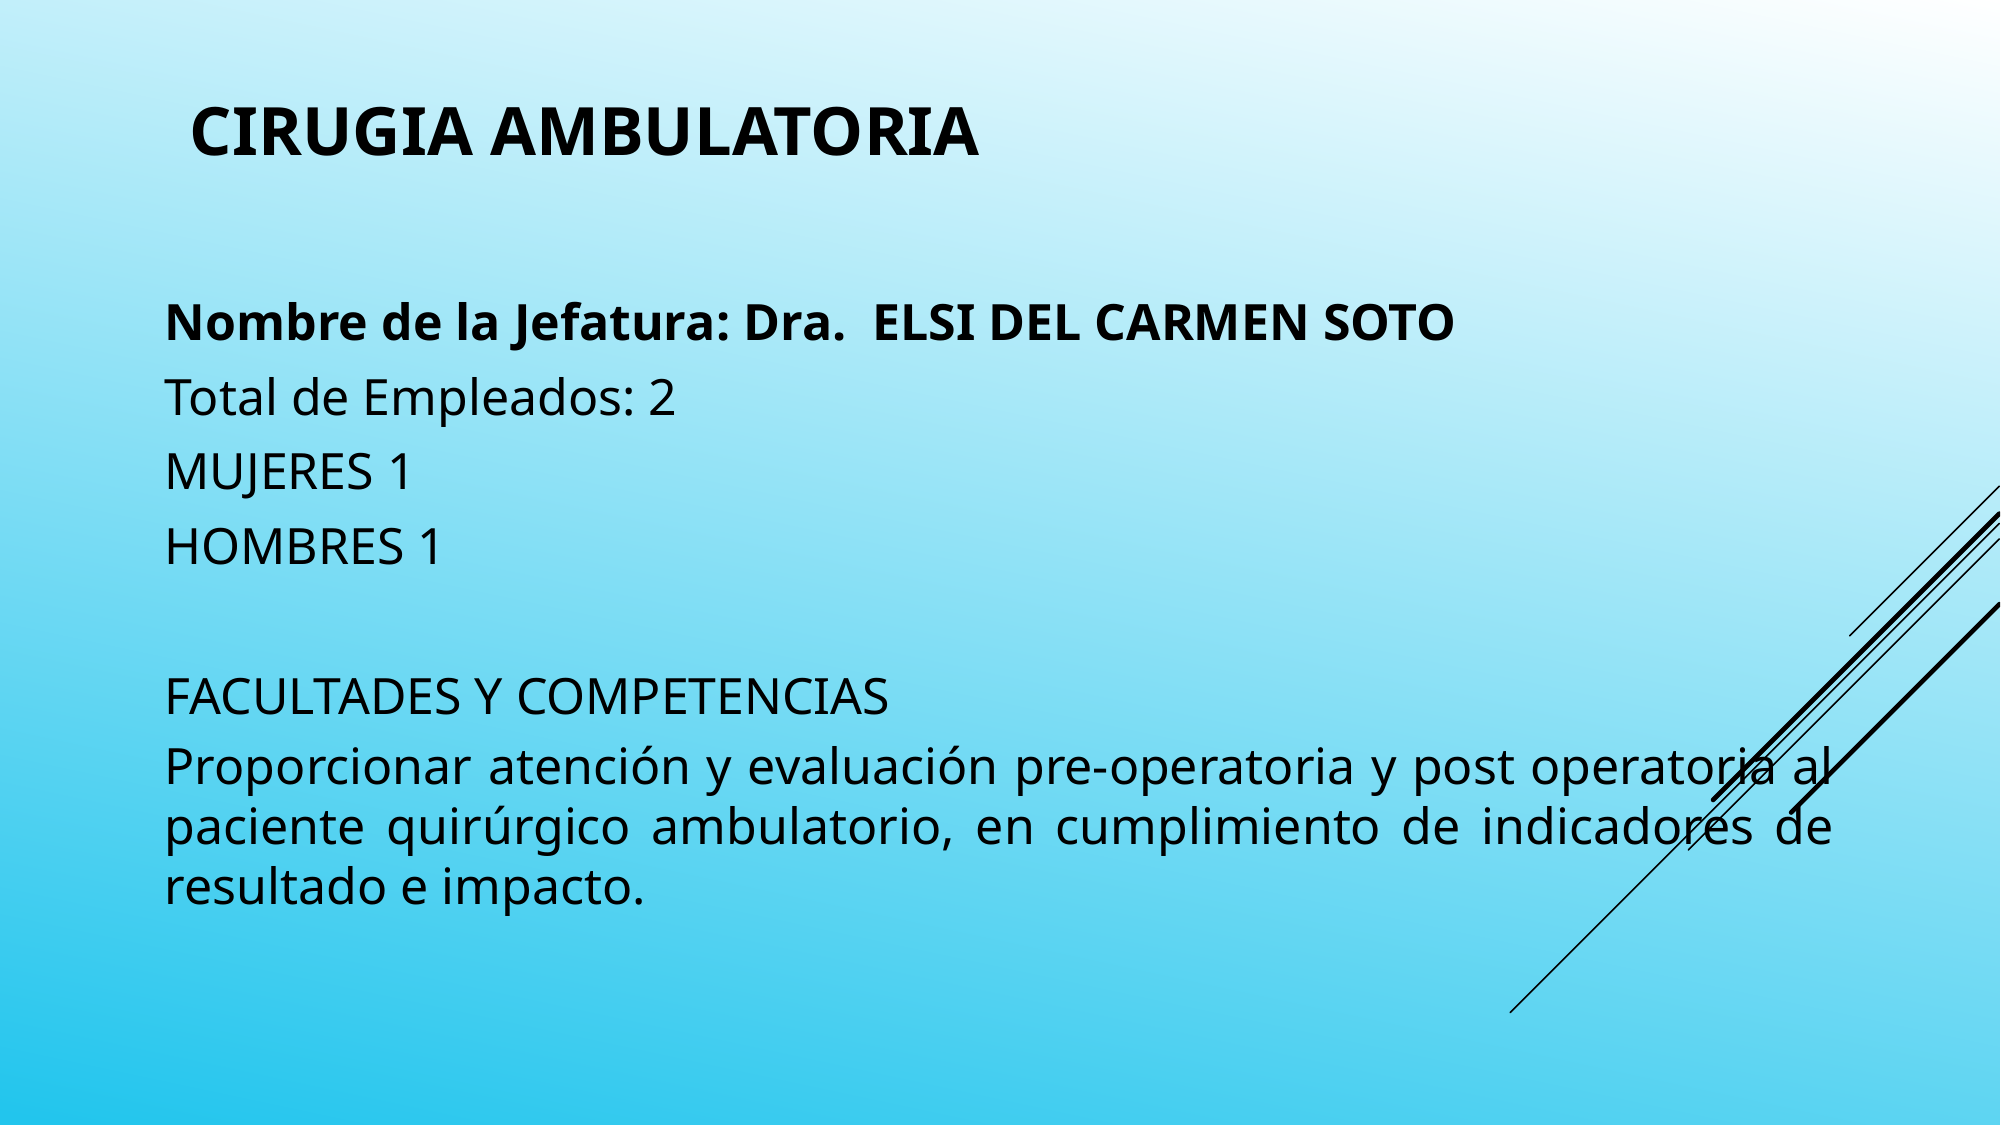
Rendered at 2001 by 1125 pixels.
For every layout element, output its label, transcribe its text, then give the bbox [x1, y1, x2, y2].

title CIRUGIA AMBULATORIA [174, 43, 1876, 213]
list Nombre de la Jefatura: Dra. ELSI DEL CARMEN SOTO Total de Empleados: 2 MUJERES 1 HOMBRES 1 FACULTADES Y COMPETENCIAS Proporcionar atención y evaluación pre-operatoria y post operatoria al paciente quirúrgico ambulatorio, en cumplimiento de indicadores de resultado e impacto. [149, 244, 1851, 956]
